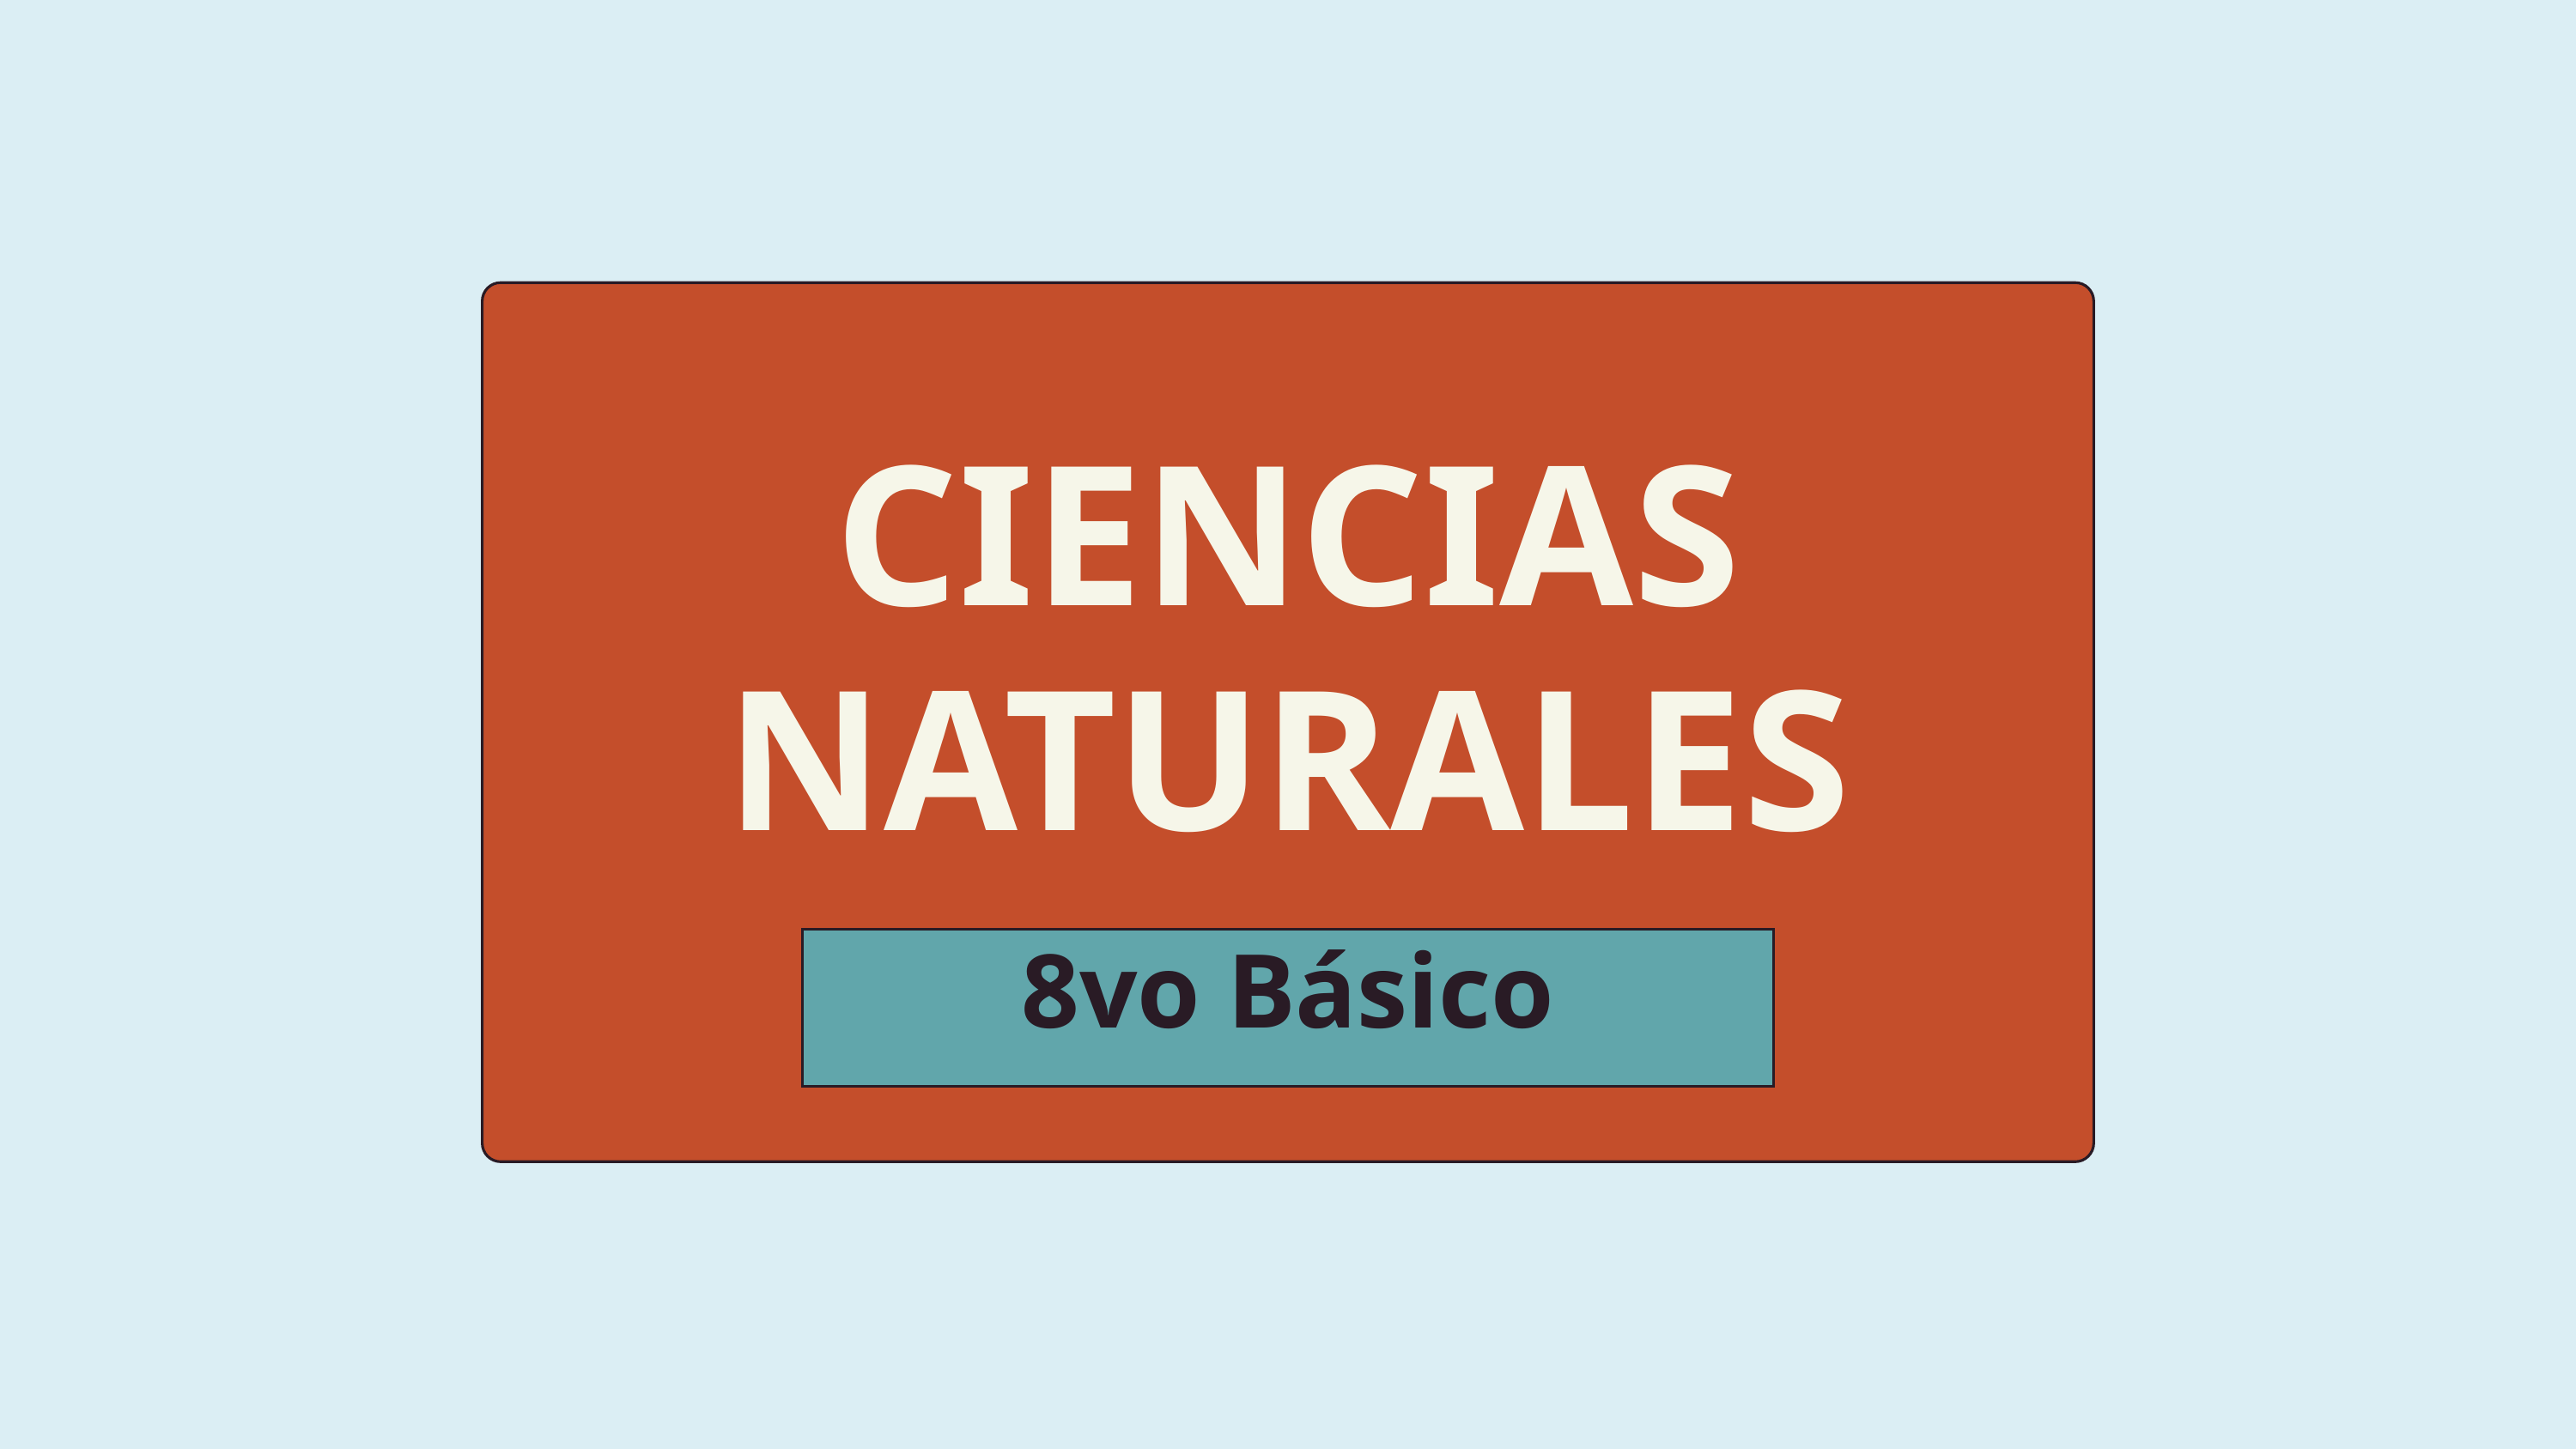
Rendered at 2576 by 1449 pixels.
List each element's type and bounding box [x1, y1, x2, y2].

text_box [482, 282, 2094, 1162]
text_box [802, 929, 1774, 1087]
